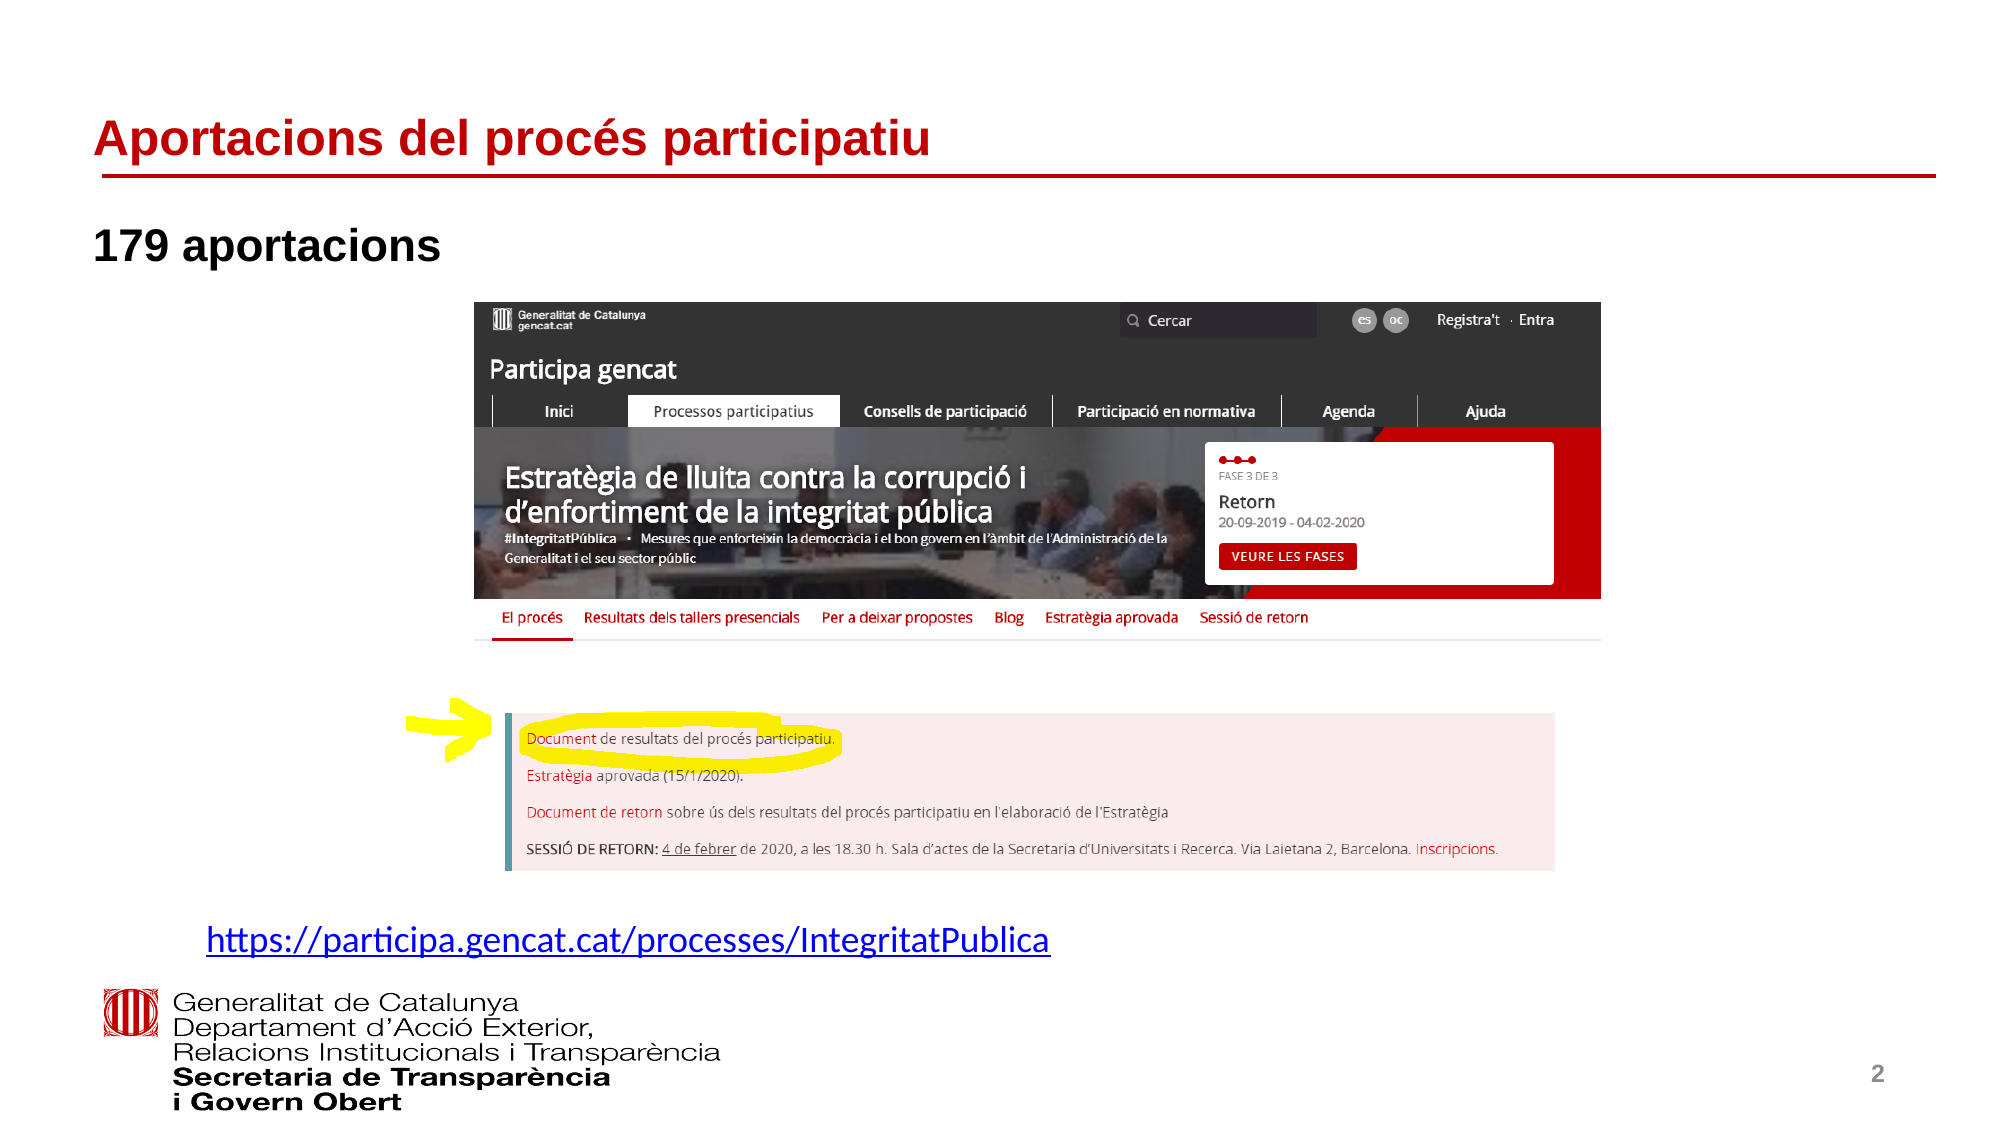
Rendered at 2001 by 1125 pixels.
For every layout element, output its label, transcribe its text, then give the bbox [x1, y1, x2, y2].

list 179 aportacions [77, 208, 1953, 279]
title Aportacions del procés participatiu [77, 93, 1953, 178]
picture [406, 302, 1601, 871]
picture [102, 988, 722, 1111]
slide_number 2 [1433, 1042, 1900, 1103]
text_box https://participa.gencat.cat/processes/IntegritatPublica [191, 907, 1066, 1013]
